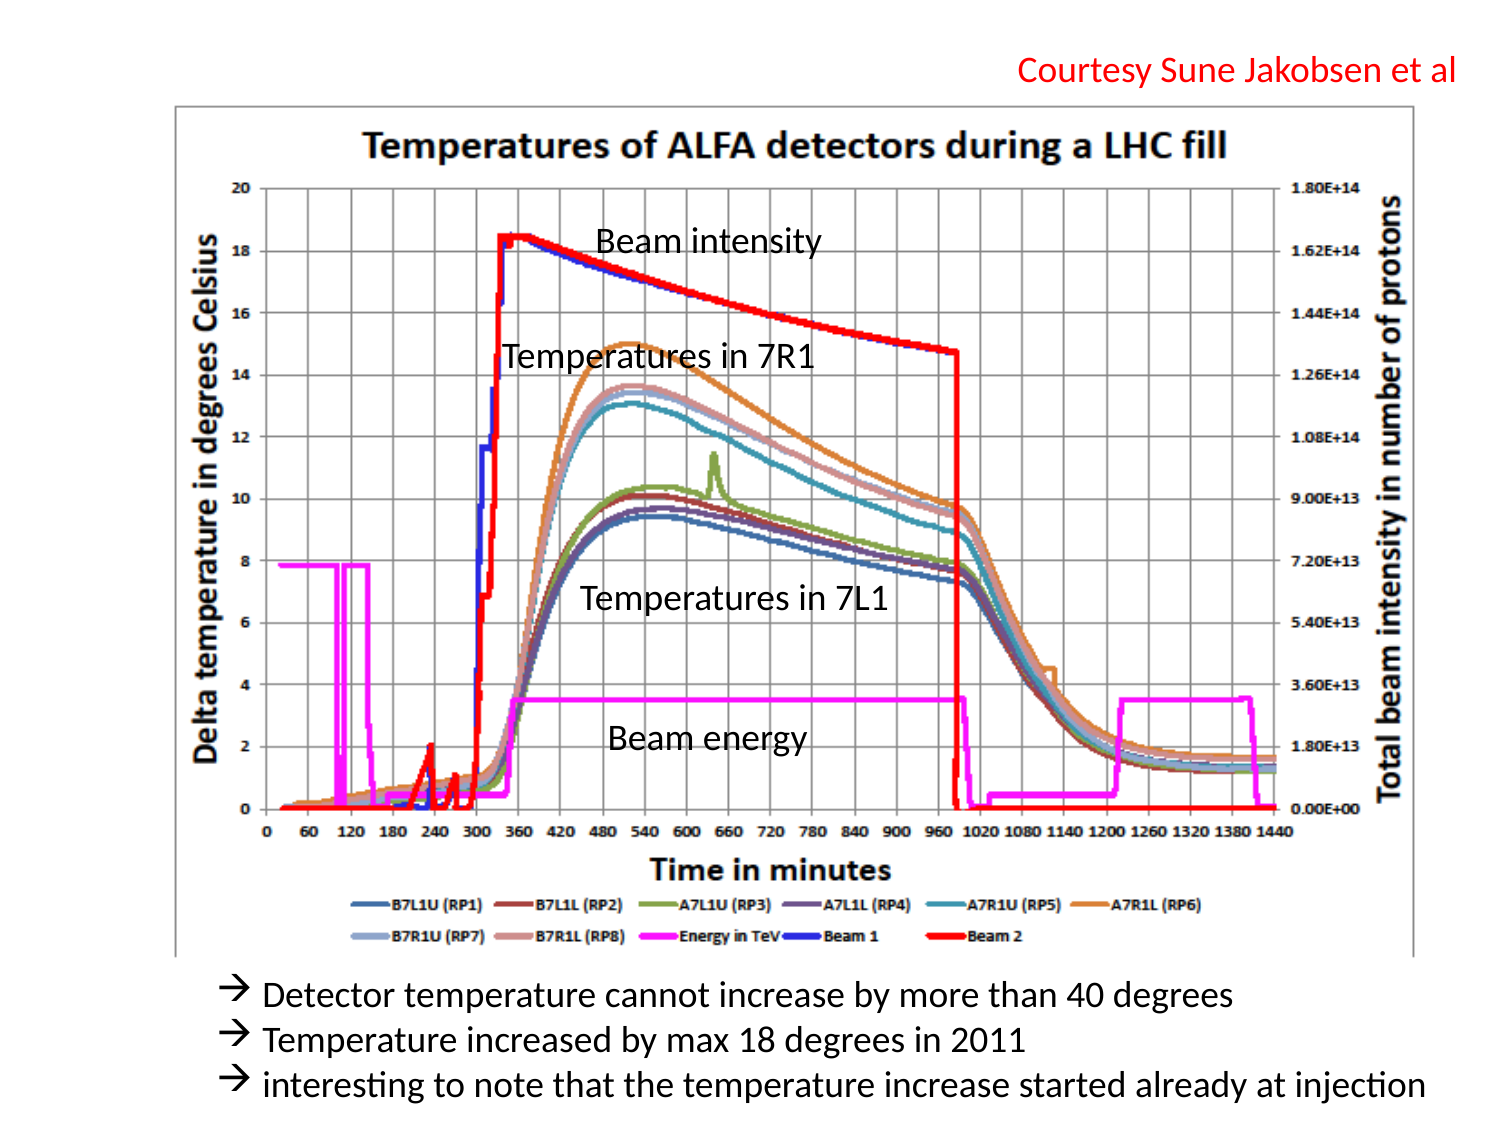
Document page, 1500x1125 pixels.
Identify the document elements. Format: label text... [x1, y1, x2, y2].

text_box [12, 12, 1500, 1051]
text_box Detector temperature cannot increase by more than 40 degrees Temperature increased by max 18 degrees in 2011 interesting to note that the temperature increase started already at injection [201, 1059, 1444, 1113]
